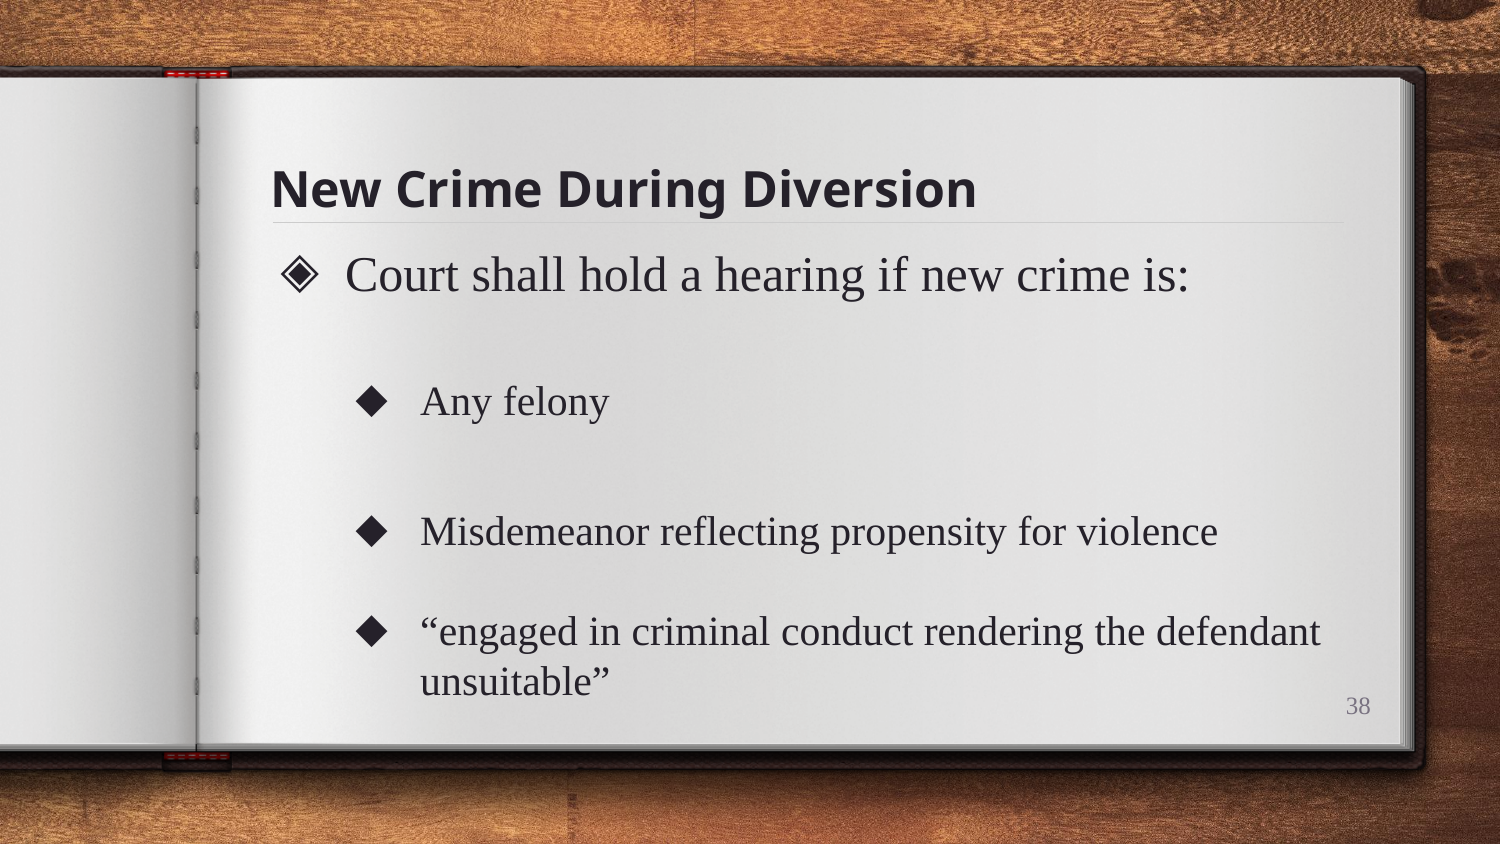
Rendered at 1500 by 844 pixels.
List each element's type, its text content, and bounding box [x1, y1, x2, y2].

slide_number 38 [1295, 672, 1386, 737]
title New Crime During Diversion [255, 117, 1341, 226]
list Court shall hold a hearing if new crime is: Any felony Misdemeanor reflecting propensity for violence “engaged in criminal conduct rendering the defendant unsuitable” [255, 226, 1341, 726]
picture [0, 0, 1500, 844]
